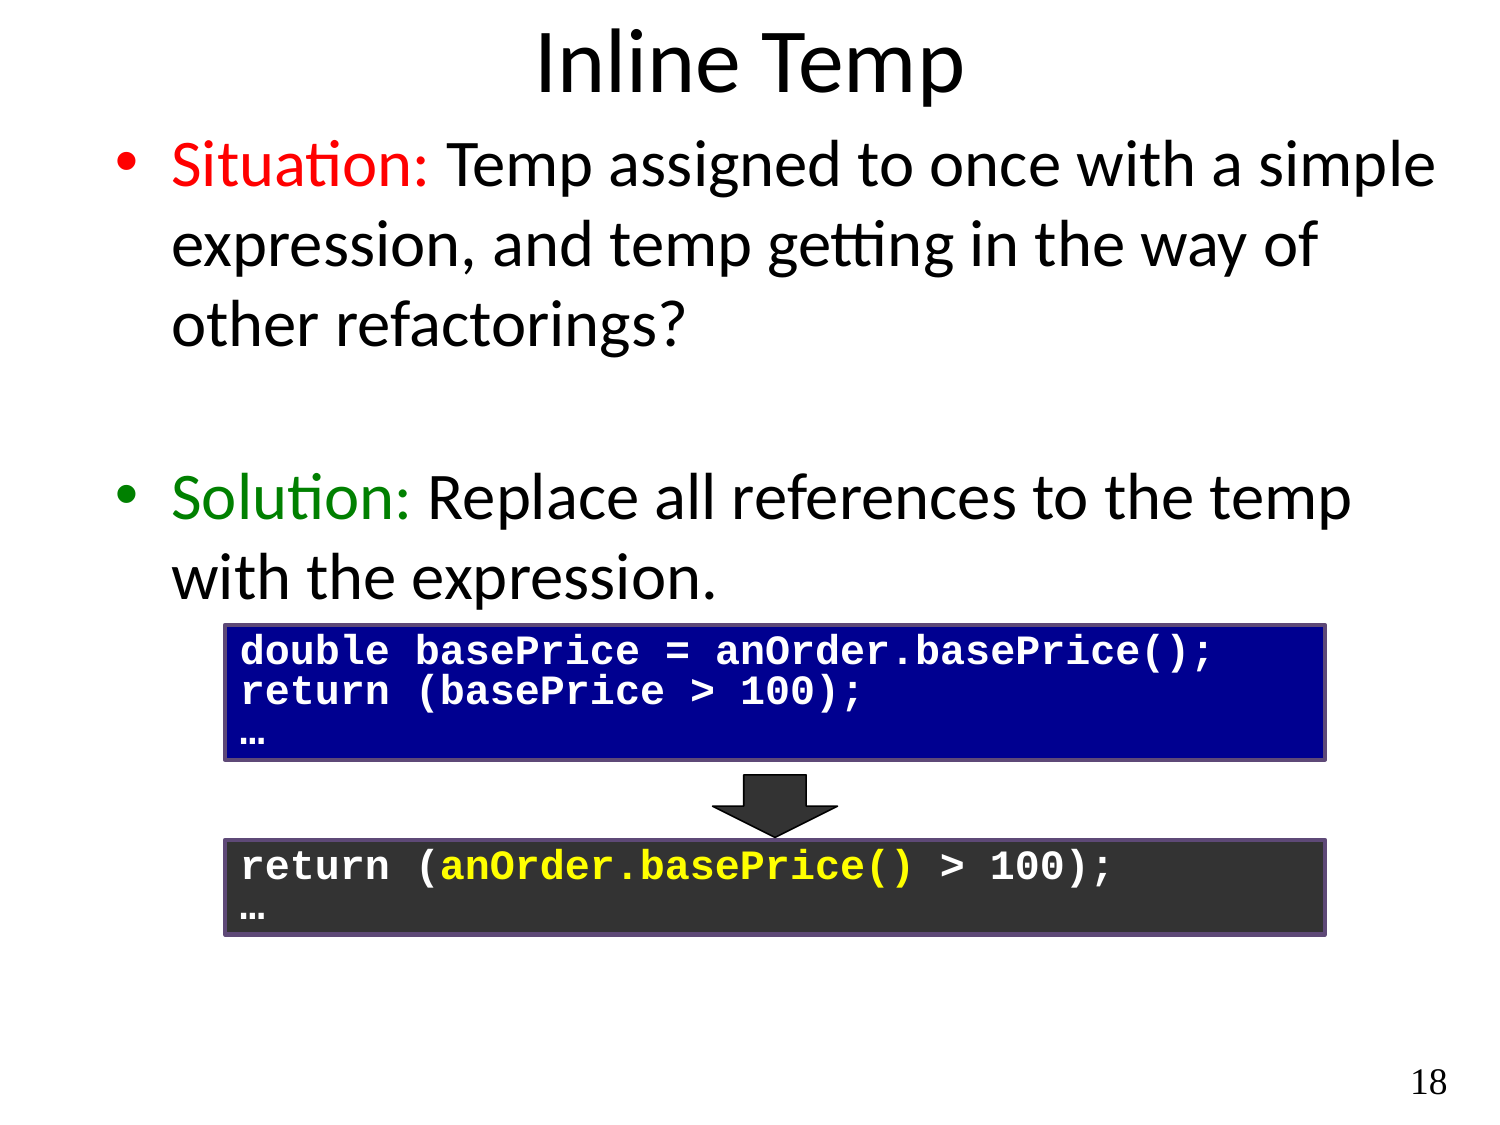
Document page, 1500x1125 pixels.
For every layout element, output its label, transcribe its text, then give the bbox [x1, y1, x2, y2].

text_box return (anOrder.basePrice() > 100); … [223, 838, 1327, 937]
list Situation: Temp assigned to once with a simple expression, and temp getting in the way of other refactorings? Solution: Replace all references to the temp with the expression. [99, 112, 1488, 1050]
title Inline Temp [75, 0, 1425, 150]
text_box double basePrice = anOrder.basePrice(); return (basePrice > 100); … [223, 623, 1327, 762]
text_box [712, 774, 838, 838]
